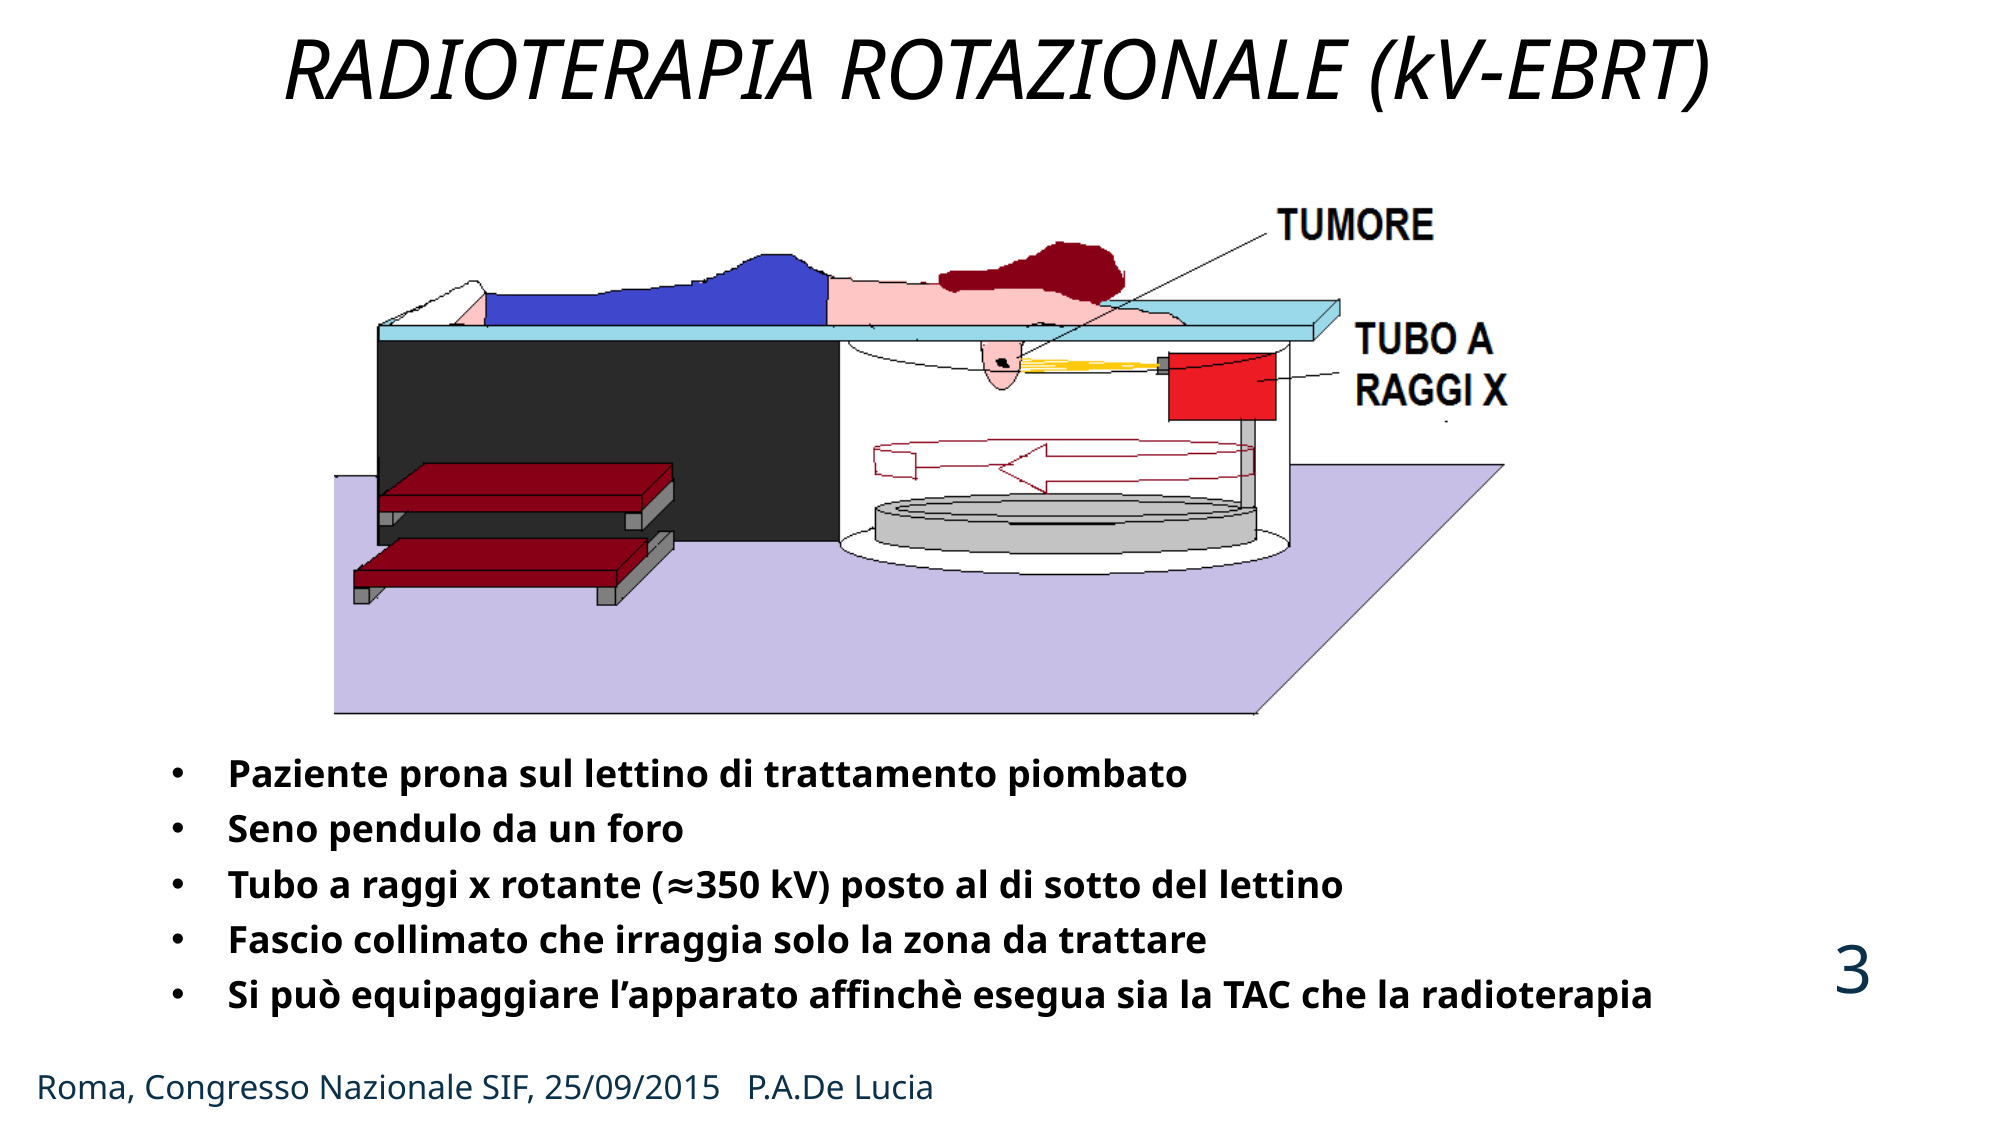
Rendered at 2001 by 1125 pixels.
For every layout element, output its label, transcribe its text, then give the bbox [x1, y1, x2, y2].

footer Roma, Congresso Nazionale SIF, 25/09/2015 P.A.De Lucia [21, 1058, 1259, 1119]
text_box RADIOTERAPIA ROTAZIONALE (kV-EBRT) [267, 9, 1728, 124]
slide_number 3 [1700, 915, 1888, 1025]
picture [334, 128, 1516, 720]
text_box Paziente prona sul lettino di trattamento piombato Seno pendulo da un foro Tubo a raggi x rotante (≈350 kV) posto al di sotto del lettino Fascio collimato che irraggia solo la zona da trattare Si può equipaggiare l’apparato affinchè esegua sia la TAC che la radioterapia [156, 742, 1794, 1085]
